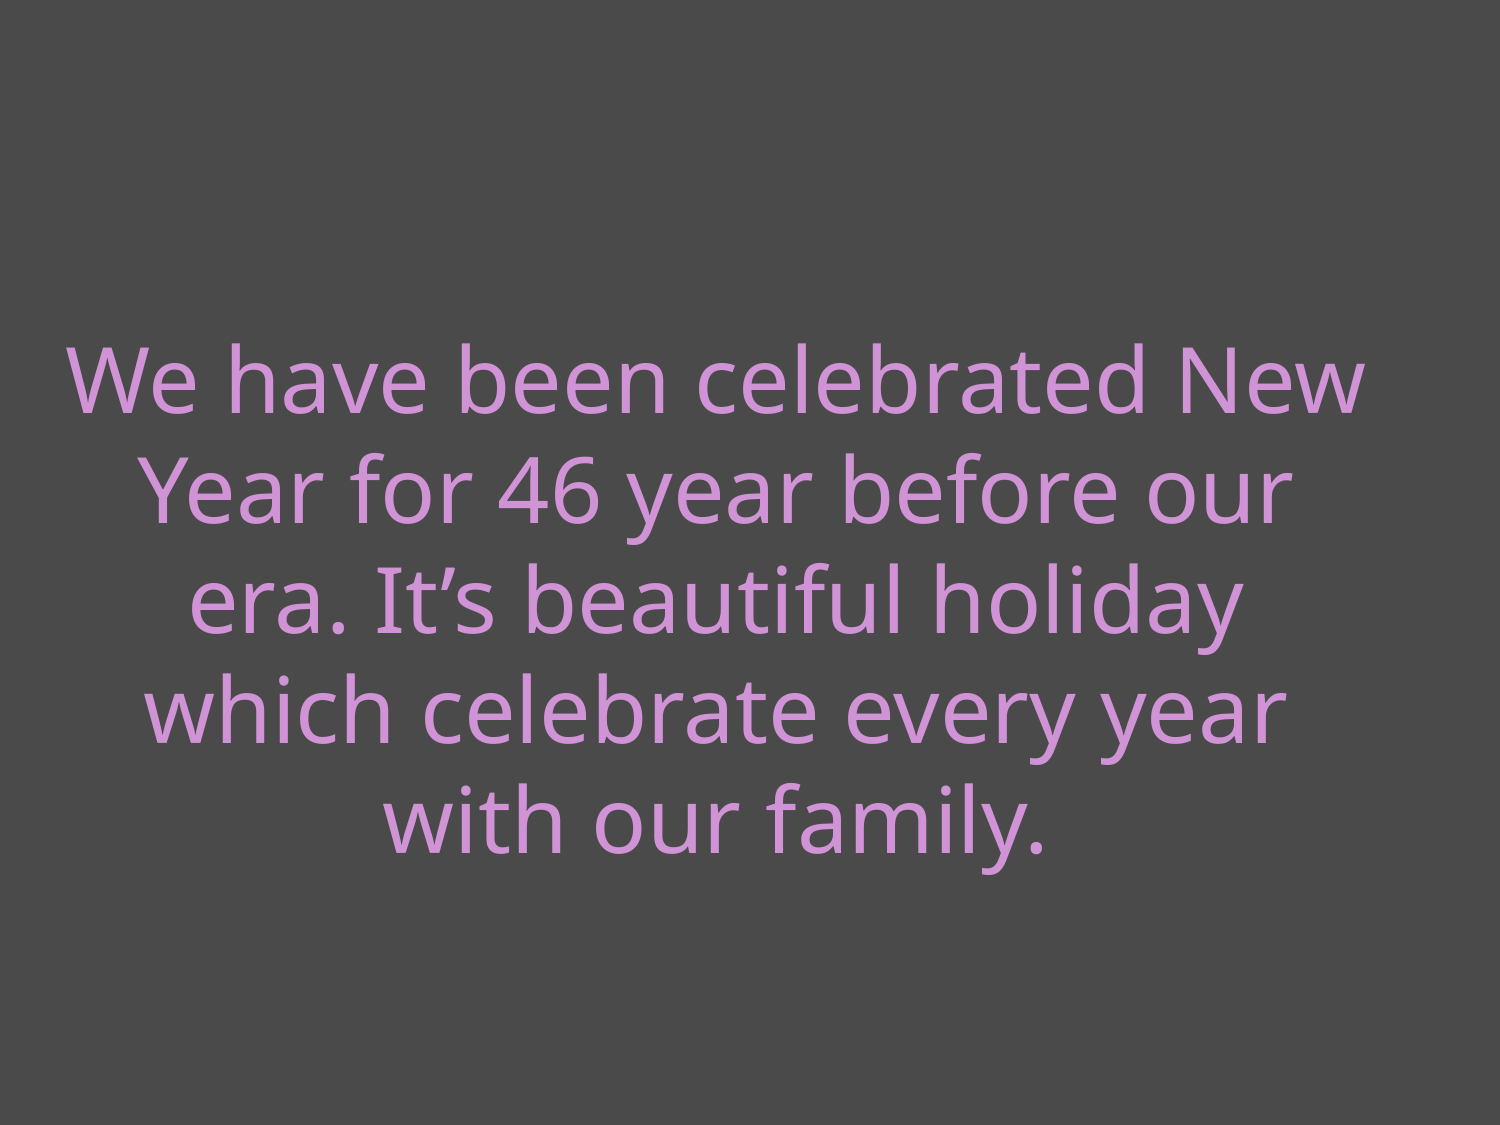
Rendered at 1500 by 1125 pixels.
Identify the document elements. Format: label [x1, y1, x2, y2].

list [0, 0, 1500, 1125]
